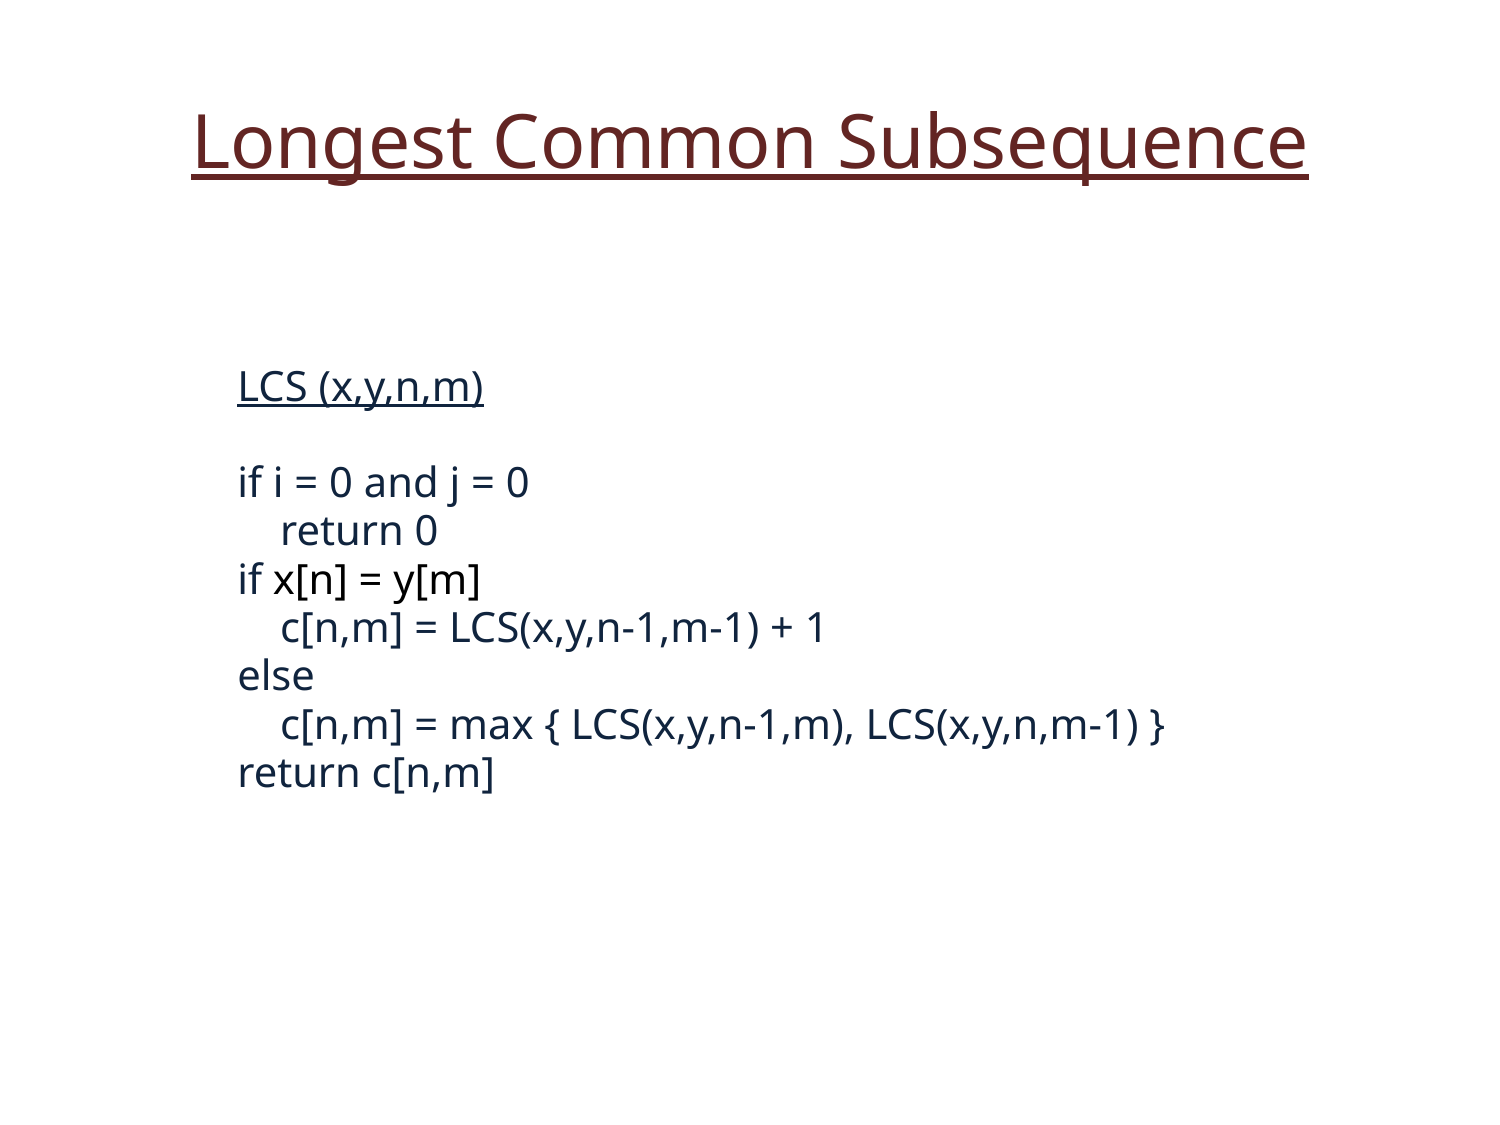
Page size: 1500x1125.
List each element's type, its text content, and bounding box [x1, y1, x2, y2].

text_box [147, 231, 1362, 975]
text_box Longest Common Subsequence [74, 45, 1425, 233]
text_box LCS (x,y,n,m) if i = 0 and j = 0 return 0 if x[n] = y[m] c[n,m] = LCS(x,y,n-1,m-1) + 1 else c[n,m] = max { LCS(x,y,n-1,m), LCS(x,y,n,m-1) } return c[n,m] [147, 361, 1317, 902]
text_box [76, 219, 1425, 1005]
